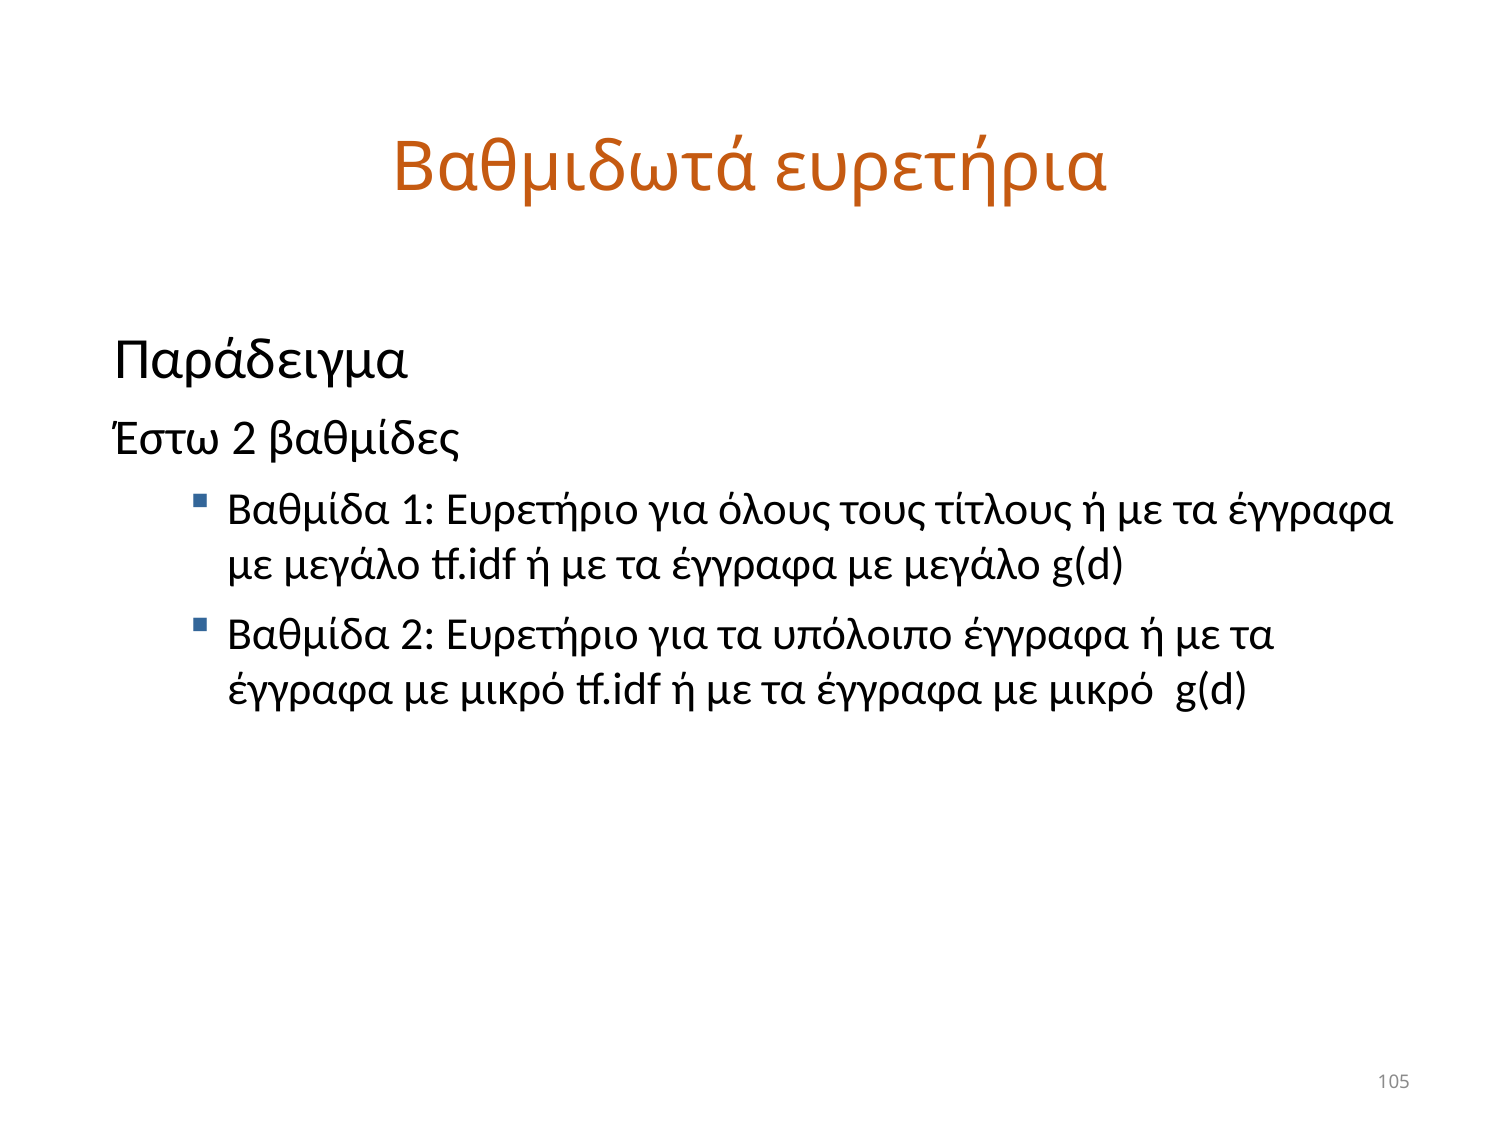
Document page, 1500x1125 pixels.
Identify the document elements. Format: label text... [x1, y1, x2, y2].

slide_number 105 [1074, 1062, 1425, 1103]
text_box Παράδειγμα Έστω 2 βαθμίδες Βαθμίδα 1: Ευρετήριο για όλους τους τίτλους ή με τα έγγραφα με μεγάλο tf.idf ή με τα έγγραφα με μεγάλο g(d) Βαθμίδα 2: Ευρετήριο για τα υπόλοιπο έγγραφα ή με τα έγγραφα με μικρό tf.idf ή με τα έγγραφα με μικρό g(d) [24, 312, 1438, 813]
title Βαθμιδωτά ευρετήρια [103, 59, 1397, 278]
